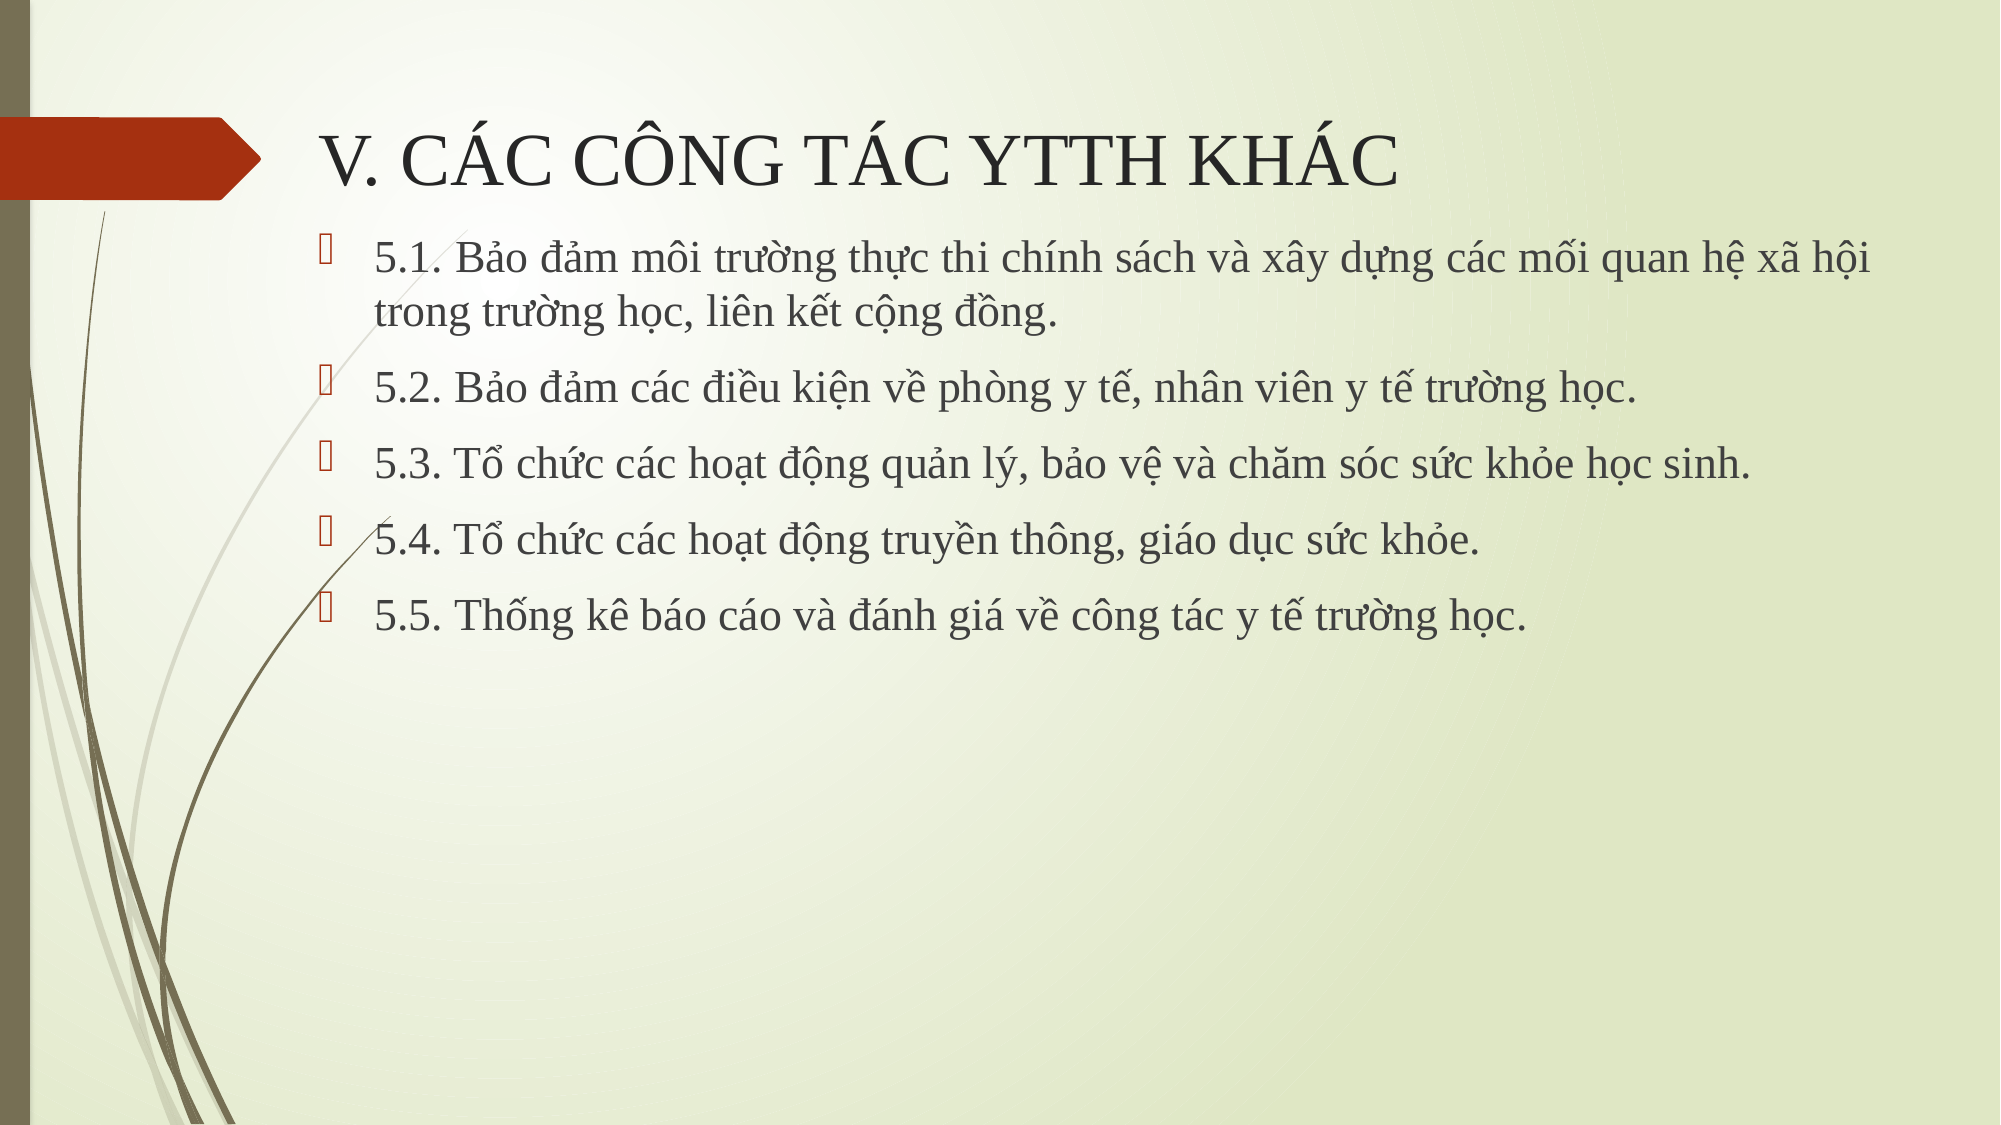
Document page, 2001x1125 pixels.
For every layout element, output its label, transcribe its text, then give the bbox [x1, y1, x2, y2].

list 5.1. Bảo đảm môi trường thực thi chính sách và xây dựng các mối quan hệ xã hội trong trường học, liên kết cộng đồng. 5.2. Bảo đảm các điều kiện về phòng y tế, nhân viên y tế trường học. 5.3. Tổ chức các hoạt động quản lý, bảo vệ và chăm sóc sức khỏe học sinh. 5.4. Tổ chức các hoạt động truyền thông, giáo dục sức khỏe. 5.5. Thống kê báo cáo và đánh giá về công tác y tế trường học. [303, 218, 1888, 970]
title V. CÁC CÔNG TÁC YTTH KHÁC [303, 102, 1888, 218]
